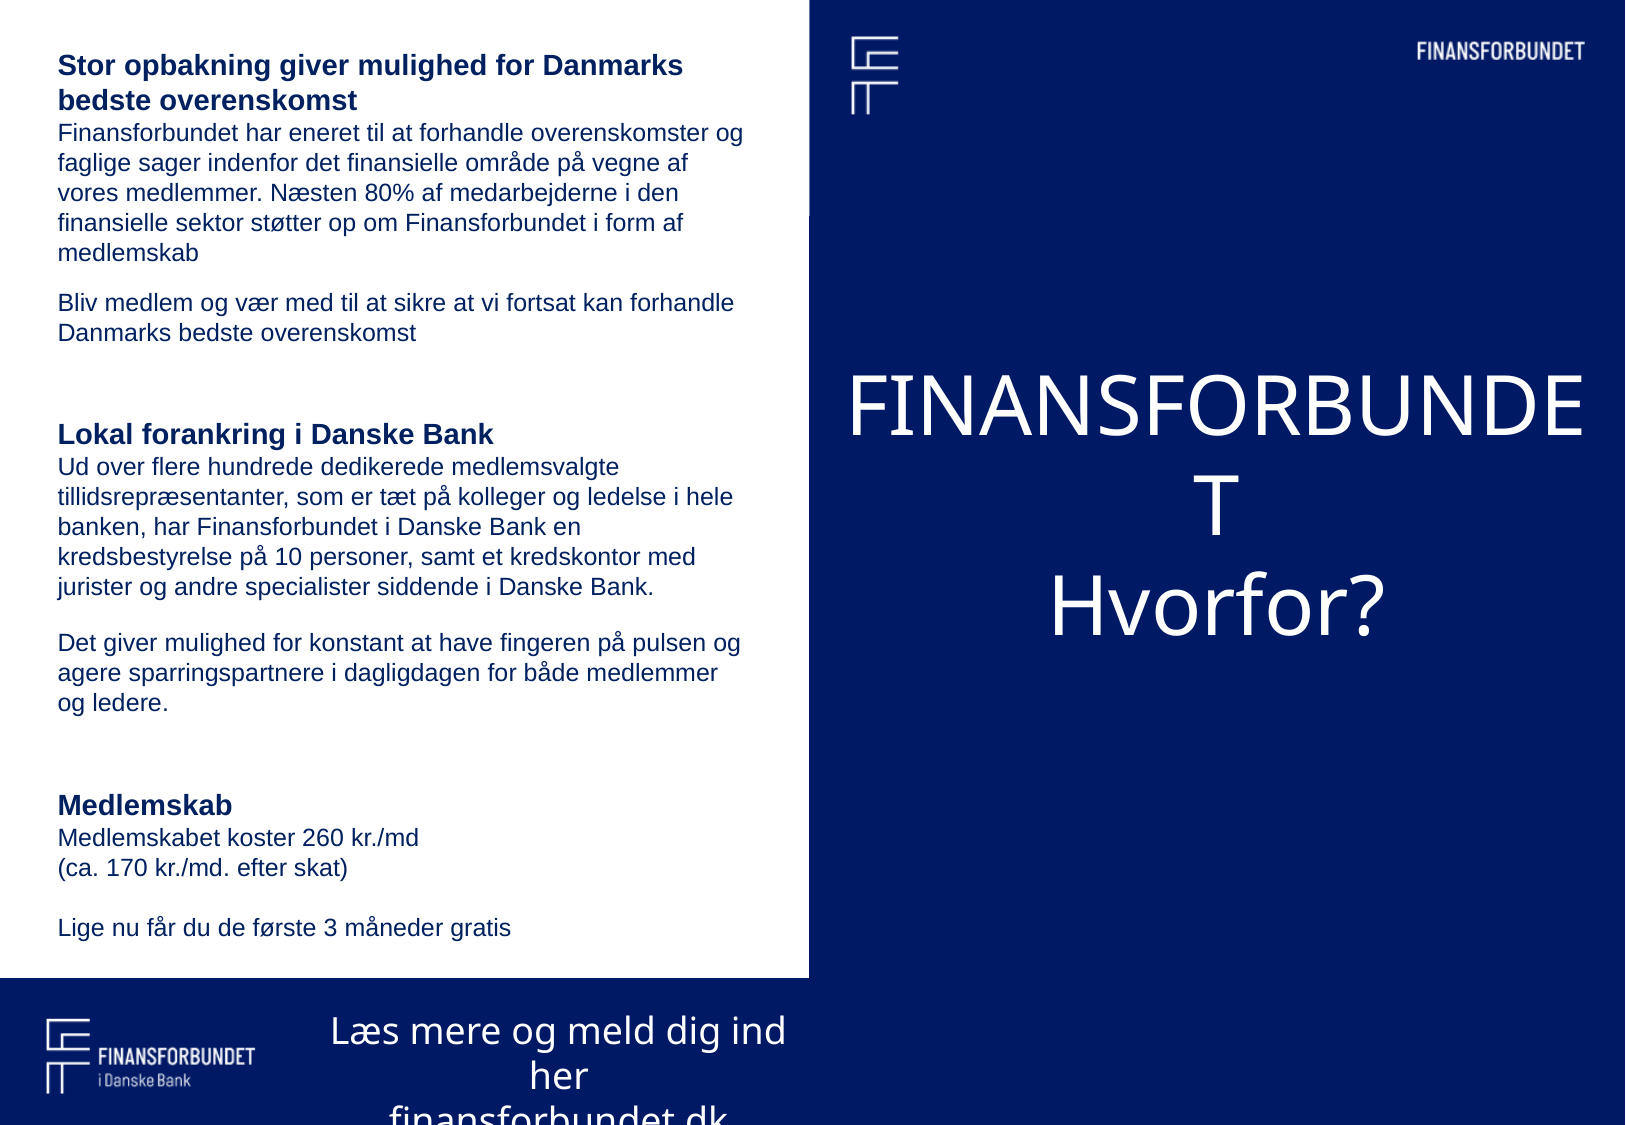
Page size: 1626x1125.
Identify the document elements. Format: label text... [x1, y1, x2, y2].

text_box Stor opbakning giver mulighed for Danmarks bedste overenskomst Finansforbundet har eneret til at forhandle overenskomster og faglige sager indenfor det finansielle område på vegne af vores medlemmer. Næsten 80% af medarbejderne i den finansielle sektor støtter op om Finansforbundet i form af medlemskab Bliv medlem og vær med til at sikre at vi fortsat kan forhandle Danmarks bedste overenskomst Lokal forankring i Danske Bank Ud over flere hundrede dedikerede medlemsvalgte tillidsrepræsentanter, som er tæt på kolleger og ledelse i hele banken, har Finansforbundet i Danske Bank en kredsbestyrelse på 10 personer, samt et kredskontor med jurister og andre specialister siddende i Danske Bank. Det giver mulighed for konstant at have fingeren på pulsen og agere sparringspartnere i dagligdagen for både medlemmer og ledere. Medlemskab Medlemskabet koster 260 kr./md (ca. 170 kr./md. efter skat) Lige nu får du de første 3 måneder gratis [42, 39, 764, 949]
picture [0, 978, 813, 1125]
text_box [809, 0, 1625, 1125]
